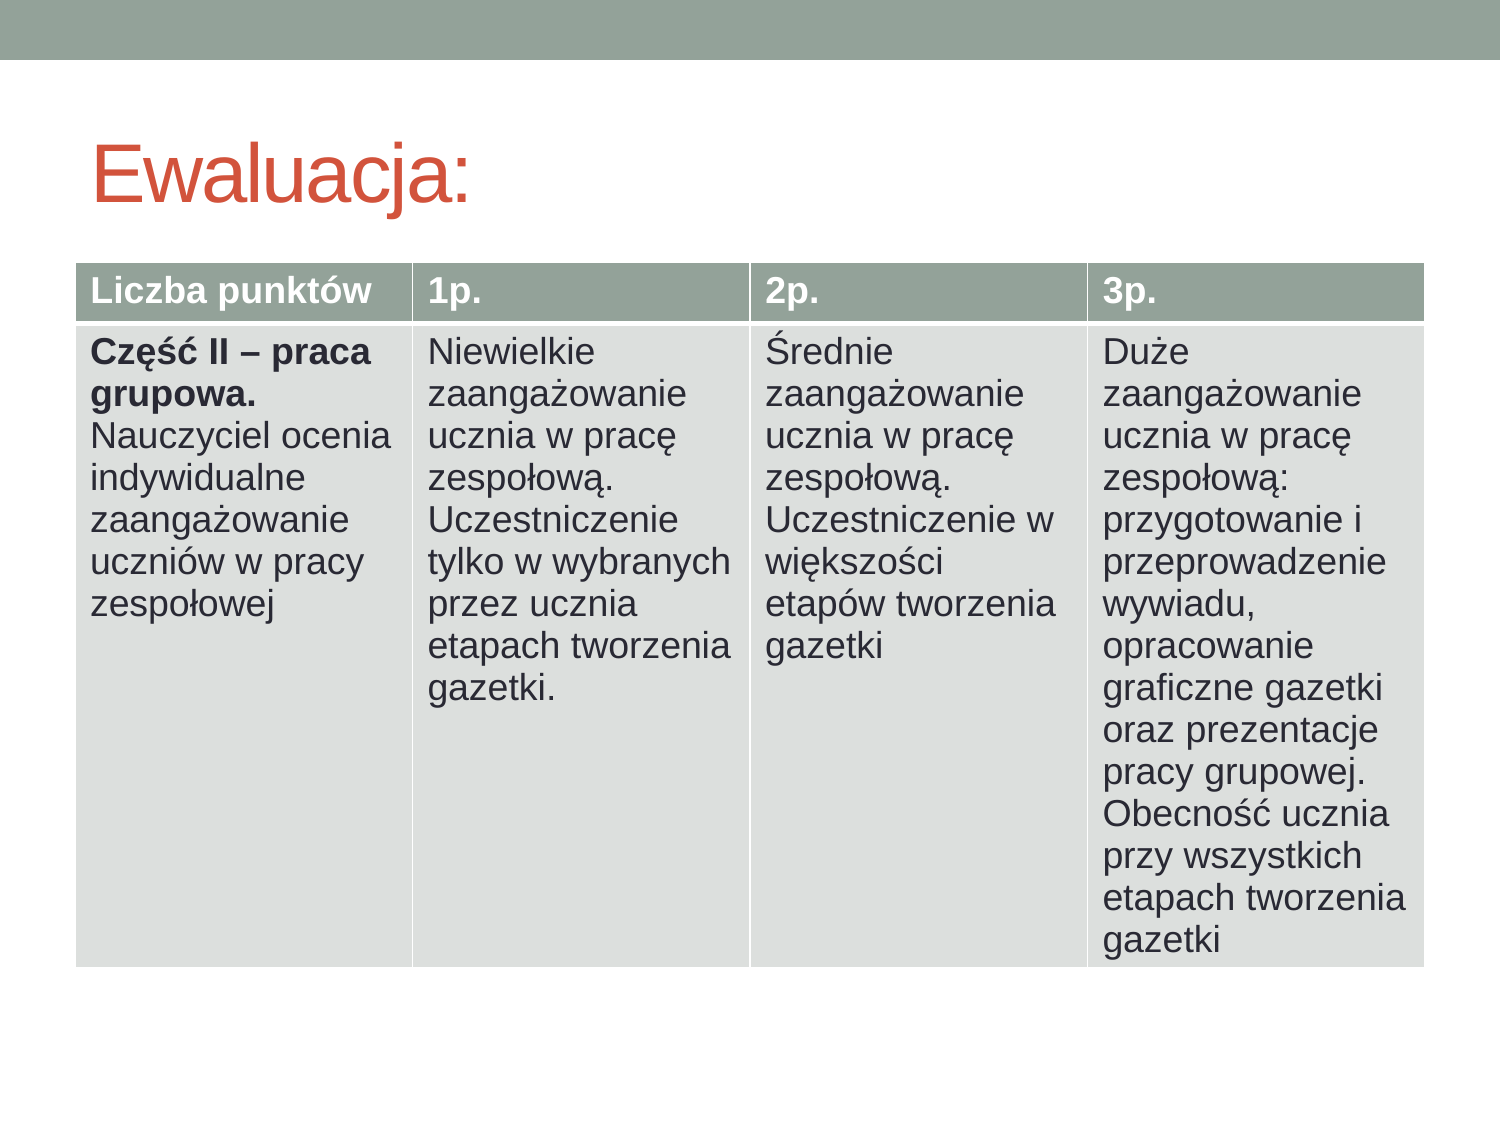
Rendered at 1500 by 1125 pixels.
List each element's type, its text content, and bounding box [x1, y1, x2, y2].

table_cell Duże zaangażowanie ucznia w pracę zespołową: przygotowanie i przeprowadzenie wywiadu, opracowanie graficzne gazetki oraz prezentacje pracy grupowej. Obecność ucznia przy wszystkich etapach tworzenia gazetki [1088, 326, 1424, 967]
table_header 2p. [751, 263, 1087, 321]
table_header 3p. [1088, 263, 1424, 321]
table_header 1p. [413, 263, 749, 321]
table_cell Niewielkie zaangażowanie ucznia w pracę zespołową. Uczestniczenie tylko w wybranych przez ucznia etapach tworzenia gazetki. [413, 326, 749, 967]
title Ewaluacja: [75, 87, 1425, 250]
table_cell Średnie zaangażowanie ucznia w pracę zespołową. Uczestniczenie w większości etapów tworzenia gazetki [751, 326, 1087, 967]
table_cell Część II – praca grupowa. Nauczyciel ocenia indywidualne zaangażowanie uczniów w pracy zespołowej [76, 326, 412, 967]
table_header Liczba punktów [76, 263, 412, 321]
